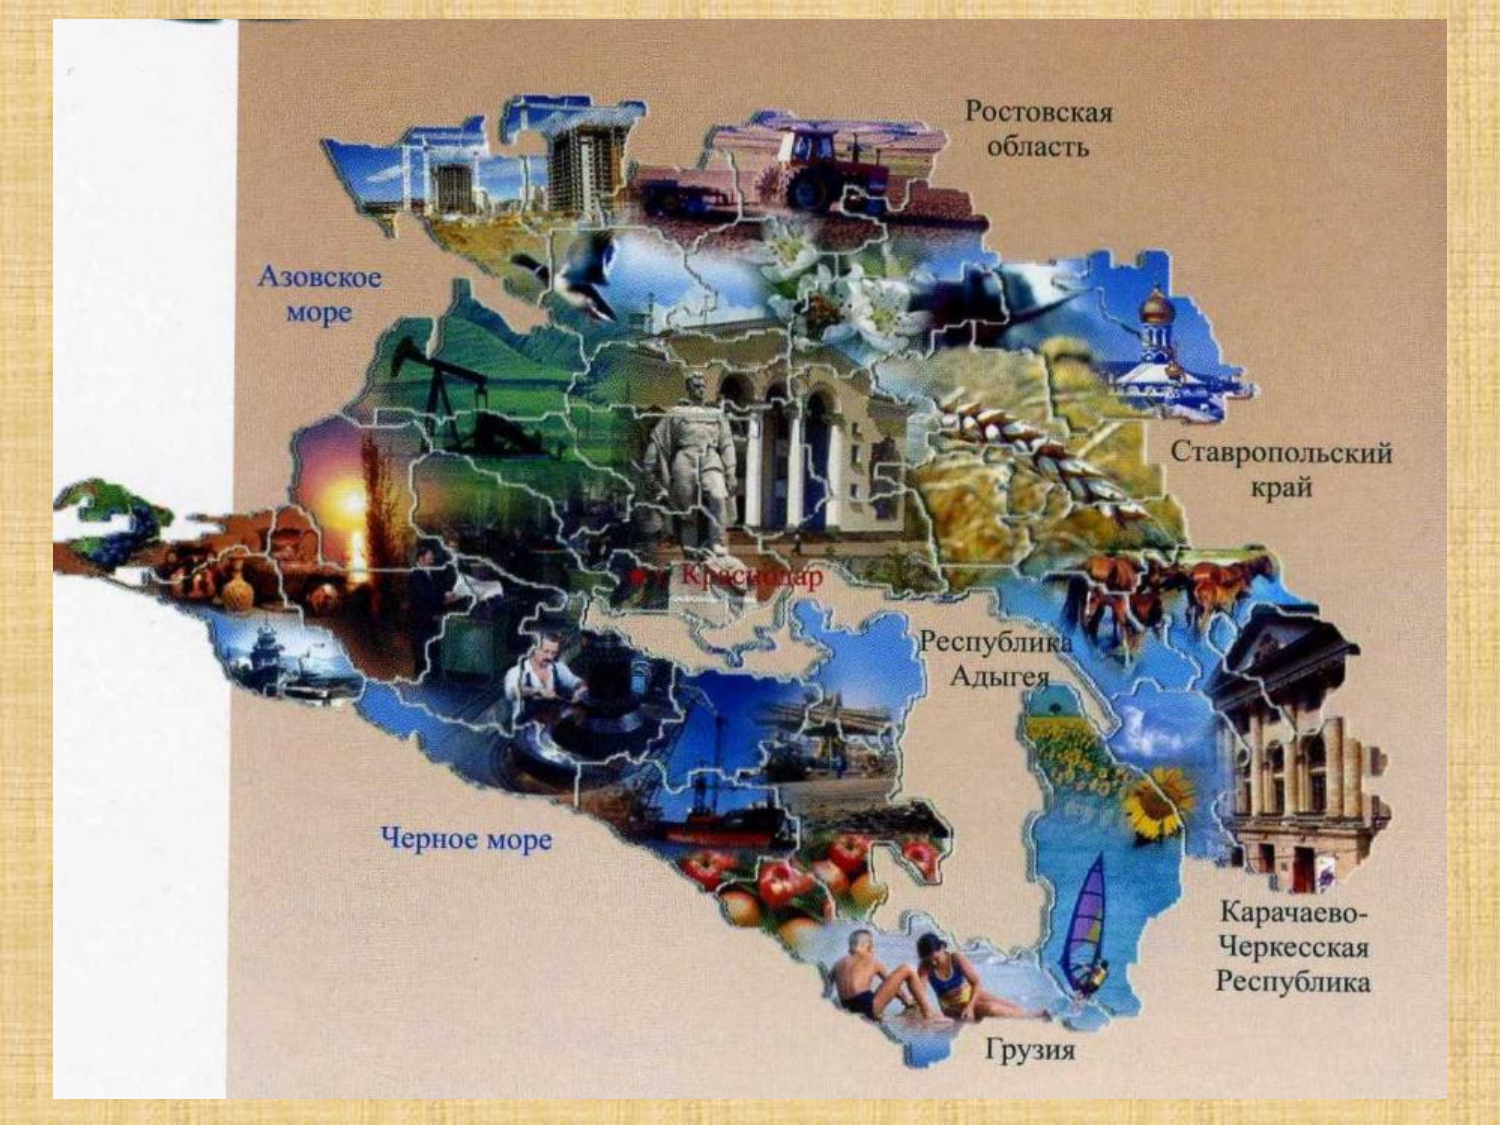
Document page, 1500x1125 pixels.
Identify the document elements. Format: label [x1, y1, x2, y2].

picture [0, 0, 1500, 1125]
list [52, 18, 1448, 1099]
